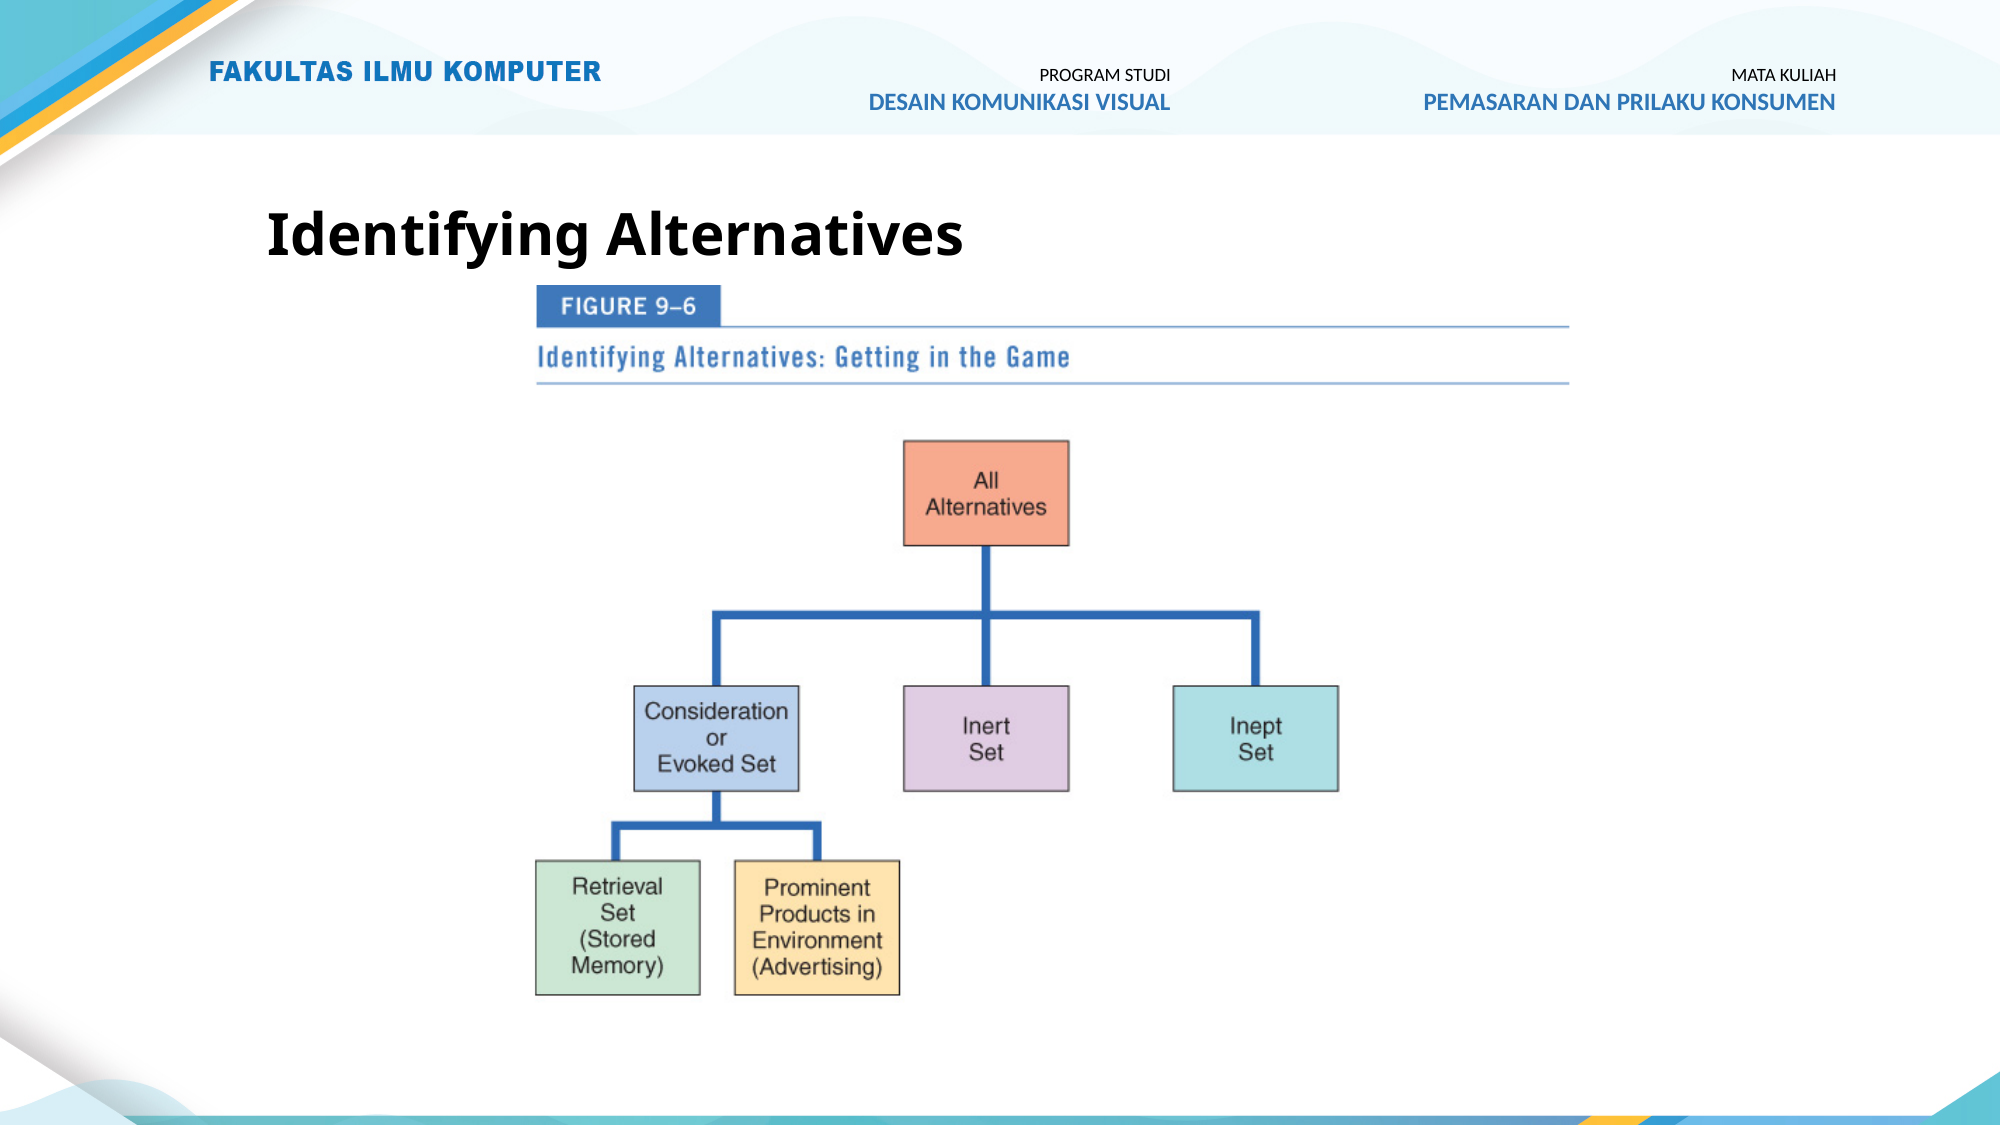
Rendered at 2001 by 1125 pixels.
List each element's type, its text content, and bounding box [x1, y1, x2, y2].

title Identifying Alternatives [252, 170, 1852, 303]
picture [0, 0, 2000, 1125]
text_box PROGRAM STUDI DESAIN KOMUNIKASI VISUAL [809, 55, 1186, 140]
text_box MATA KULIAH PEMASARAN DAN PRILAKU KONSUMEN [1356, 55, 1852, 140]
